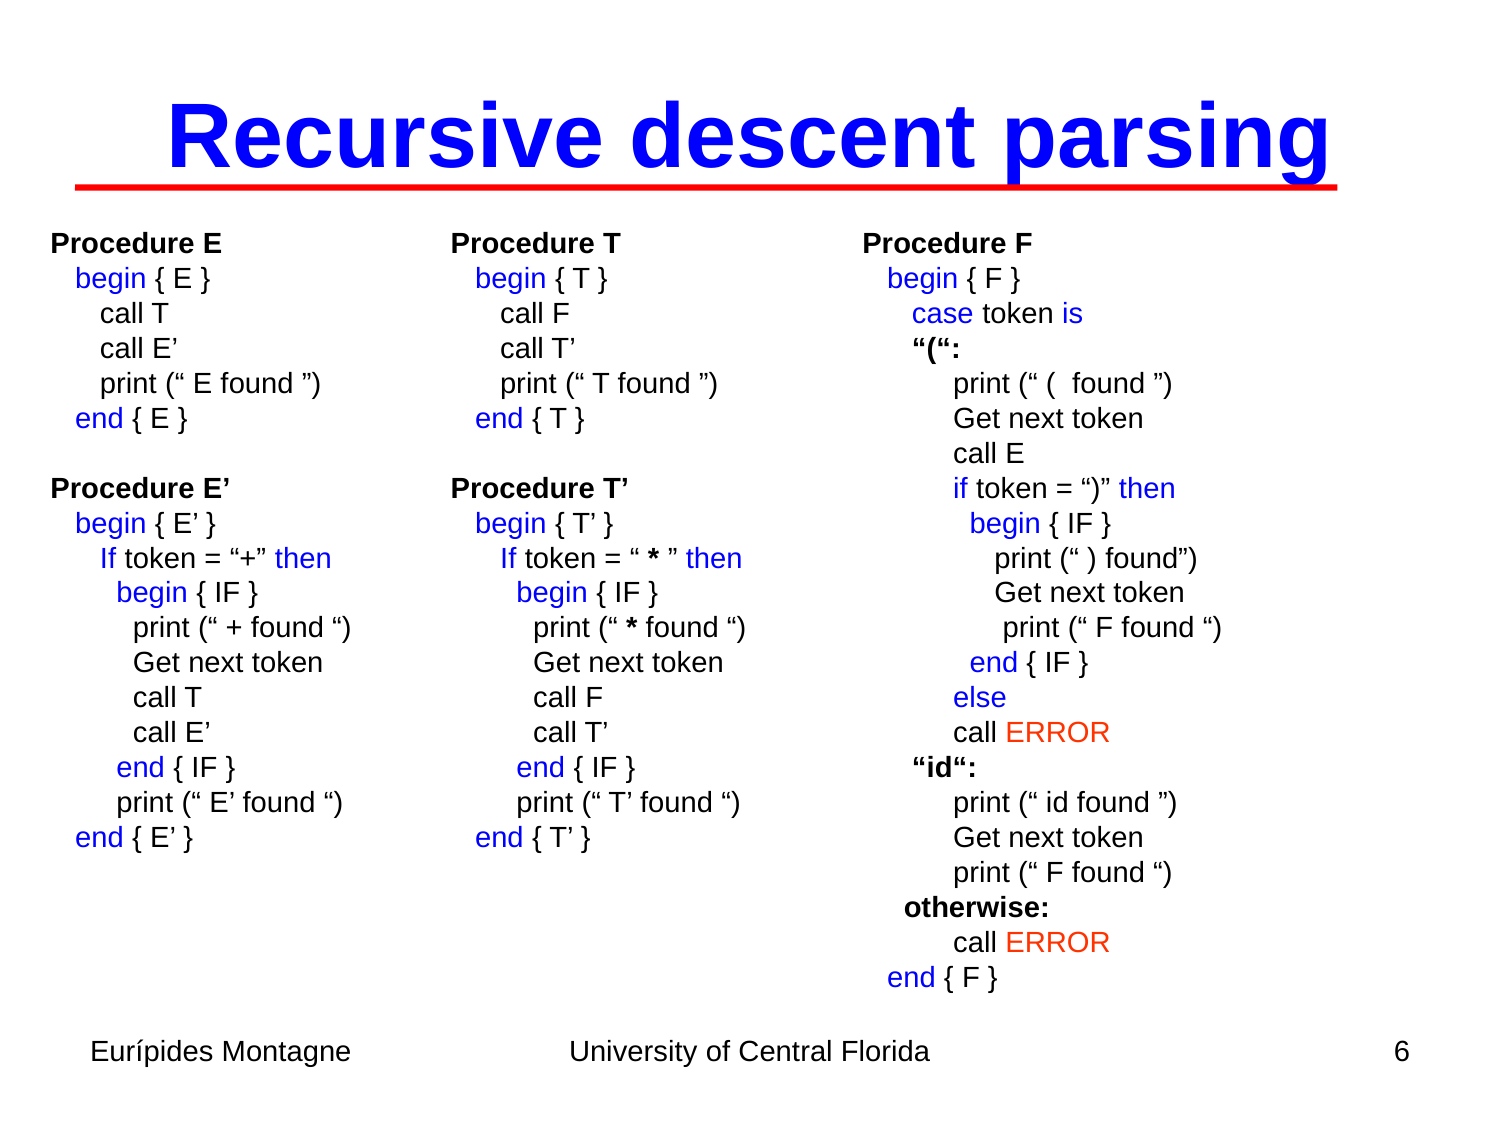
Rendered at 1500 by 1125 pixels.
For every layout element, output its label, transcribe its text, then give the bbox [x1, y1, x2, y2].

slide_number Eurípides Montagne [74, 1024, 426, 1103]
text_box Procedure E begin { E } call T call E’ print (“ E found ”) end { E } Procedure E’ begin { E’ } If token = “+” then begin { IF } print (“ + found “) Get next token call T call E’ end { IF } print (“ E’ found “) end { E’ } [35, 216, 367, 861]
title Recursive descent parsing [74, 37, 1426, 226]
footer University of Central Florida [512, 1024, 988, 1103]
text_box Procedure F begin { F } case token is “(“: print (“ ( found ”) Get next token call E if token = “)” then begin { IF } print (“ ) found”) Get next token print (“ F found “) end { IF } else call ERROR “id“: print (“ id found ”) Get next token print (“ F found “) otherwise: call ERROR end { F } [847, 216, 1238, 1076]
text_box Procedure T begin { T } call F call T’ print (“ T found ”) end { T } Procedure T’ begin { T’ } If token = “ * ” then begin { IF } print (“ * found “) Get next token call F call T’ end { IF } print (“ T’ found “) end { T’ } [435, 216, 762, 861]
slide_number 6 [1074, 1024, 1426, 1103]
